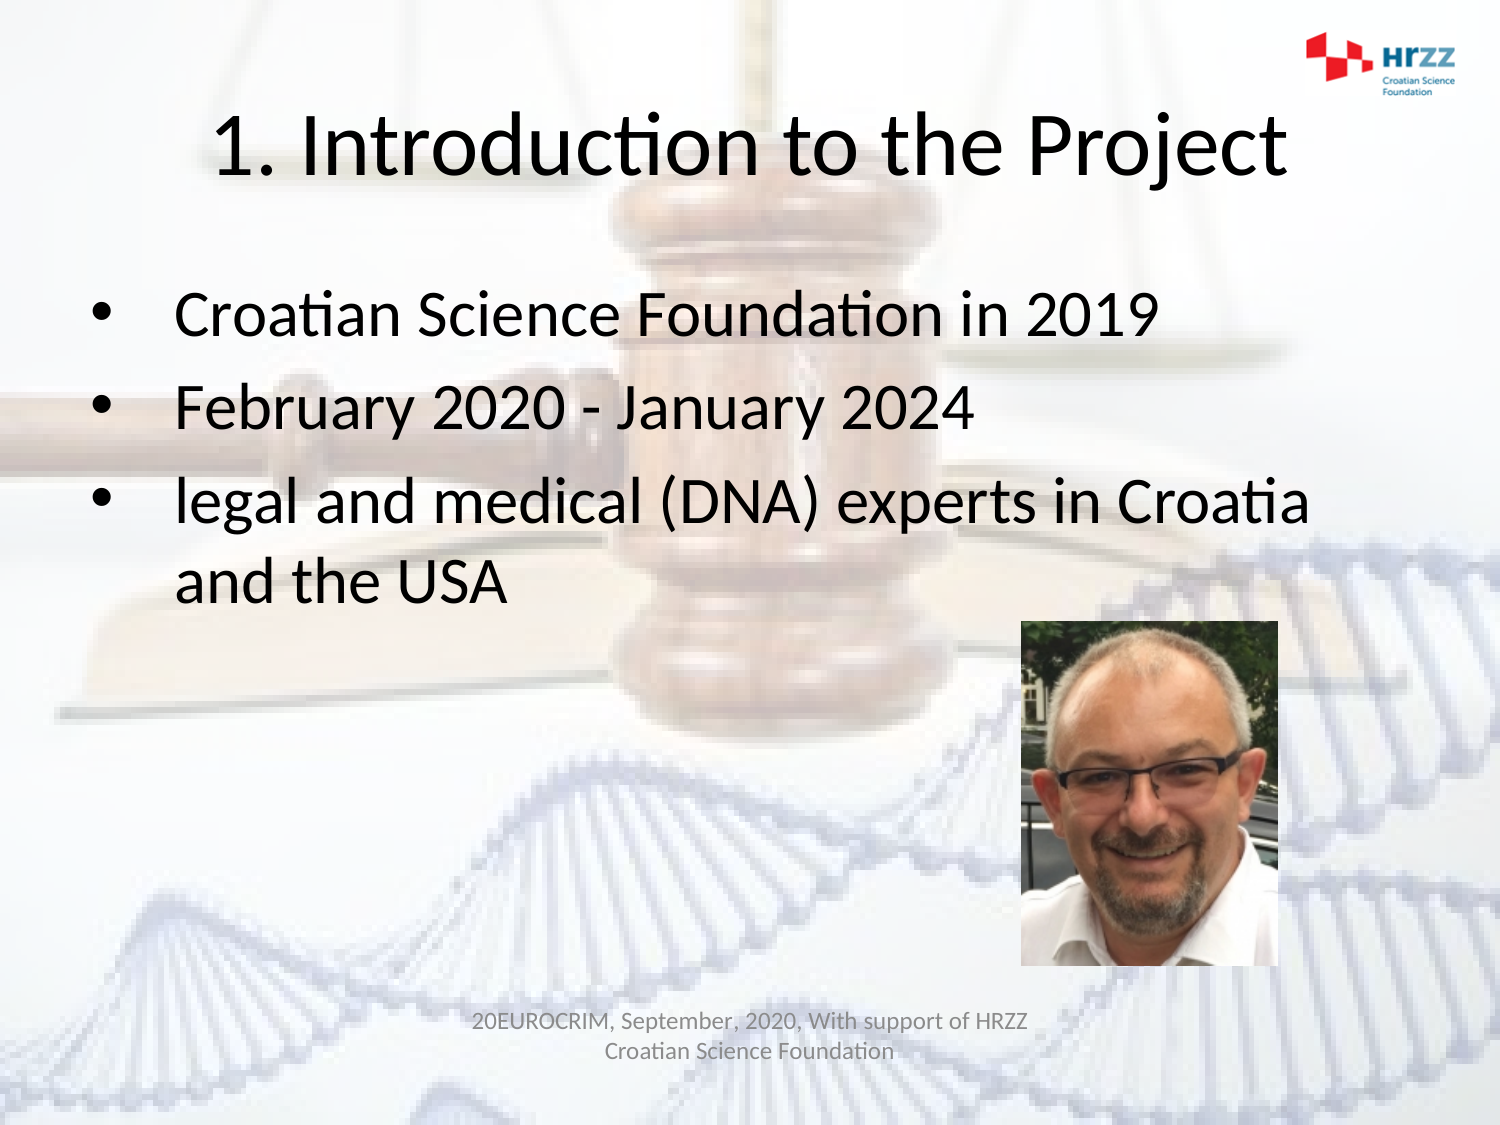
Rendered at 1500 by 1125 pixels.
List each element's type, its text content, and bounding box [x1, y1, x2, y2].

picture [1304, 30, 1456, 97]
footer 20EUROCRIM, September, 2020, With support of HRZZ Croatian Science Foundation [430, 985, 1070, 1085]
title 1. Introduction to the Project [75, 45, 1425, 233]
picture [1021, 621, 1279, 966]
list Croatian Science Foundation in 2019 February 2020 - January 2024 legal and medical (DNA) experts in Croatia and the USA [75, 262, 1425, 1005]
